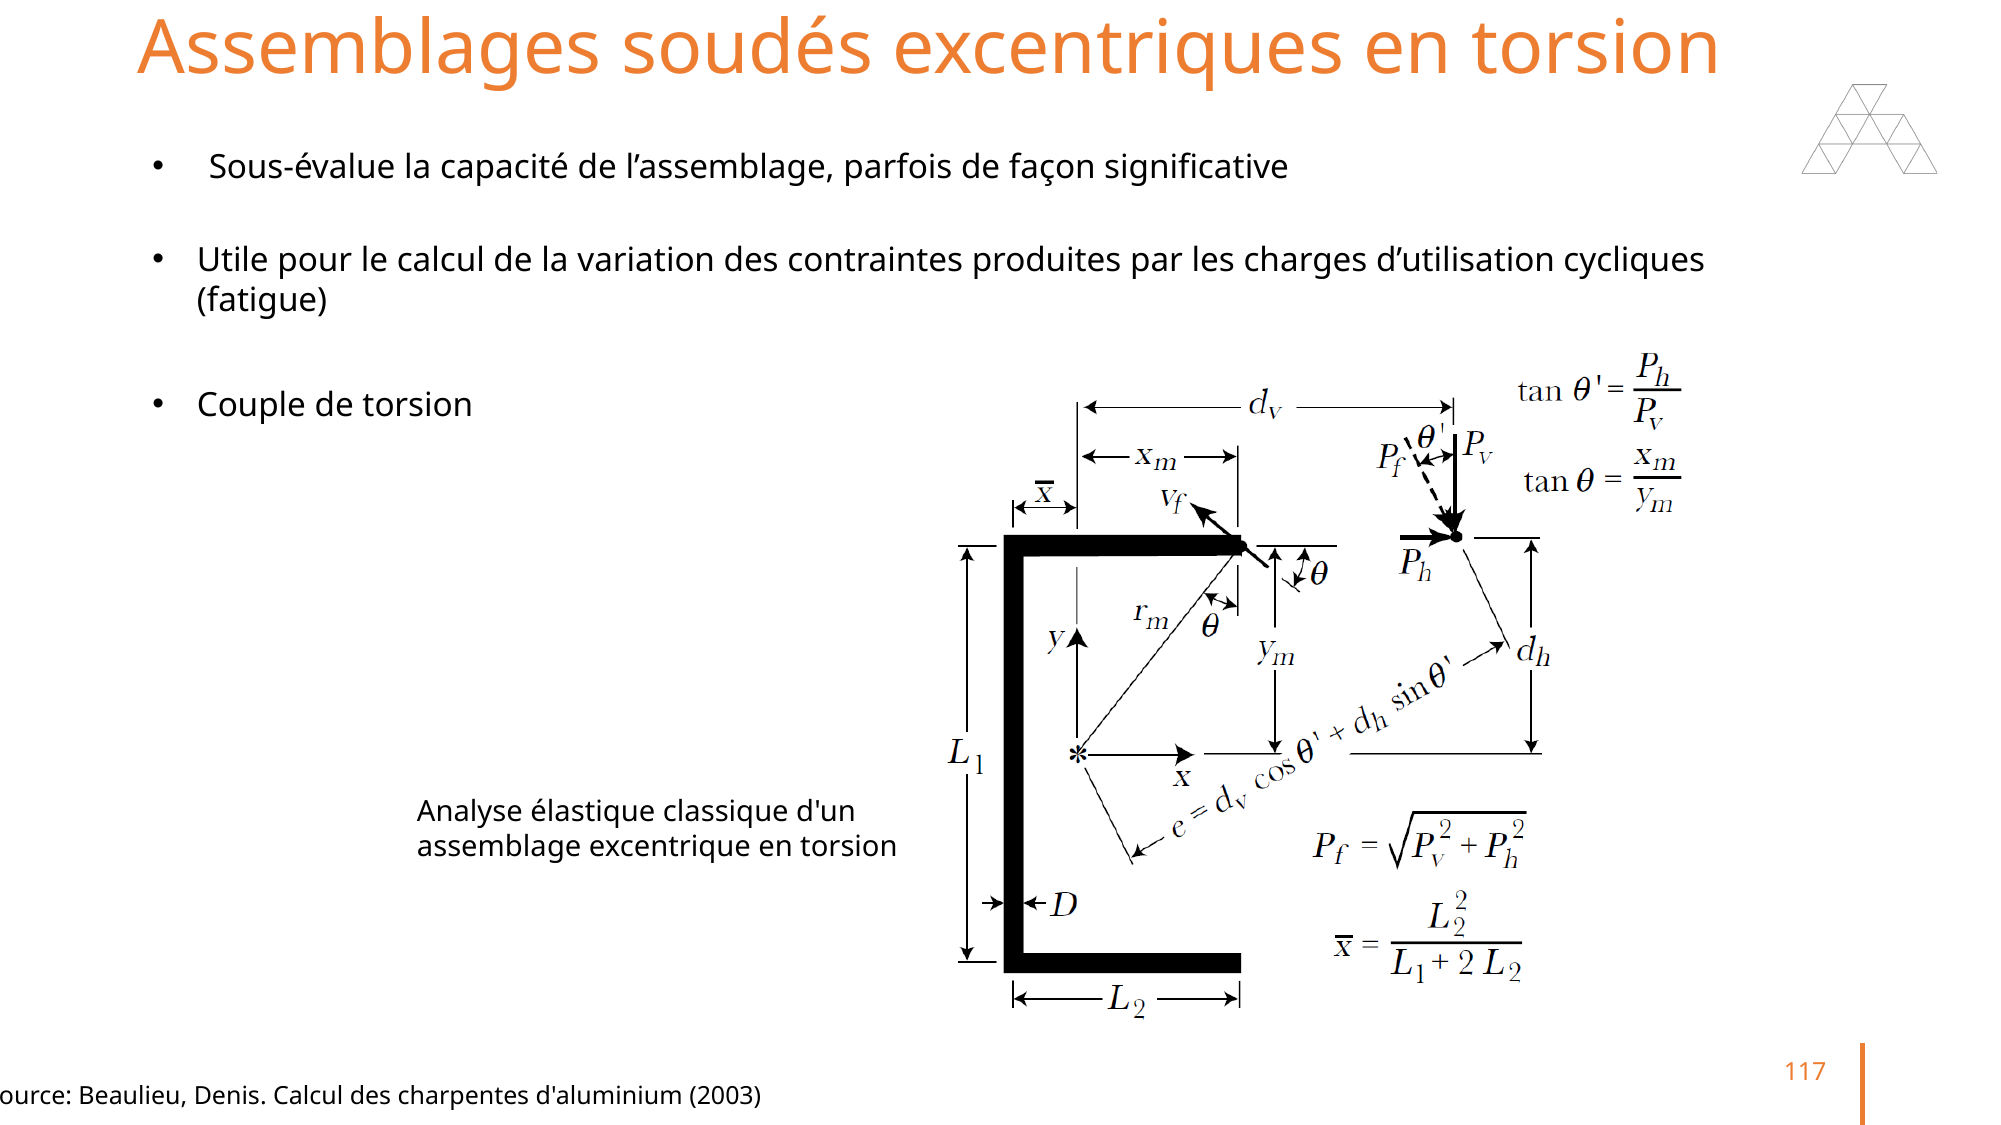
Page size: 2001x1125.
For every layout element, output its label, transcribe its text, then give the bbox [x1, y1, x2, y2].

text_box Sous-évalue la capacité de l’assemblage, parfois de façon significative Utile pour le calcul de la variation des contraintes produites par les charges d’utilisation cycliques (fatigue) [137, 137, 1749, 325]
text_box Analyse élastique classique d'un assemblage excentrique en torsion [402, 784, 943, 870]
title Assemblages soudés excentriques en torsion [137, 9, 1749, 137]
text_box Source: Beaulieu, Denis. Calcul des charpentes d'aluminium (2003) [0, 1071, 778, 1117]
slide_number 117 [1643, 1042, 1842, 1103]
picture [943, 347, 1683, 1021]
